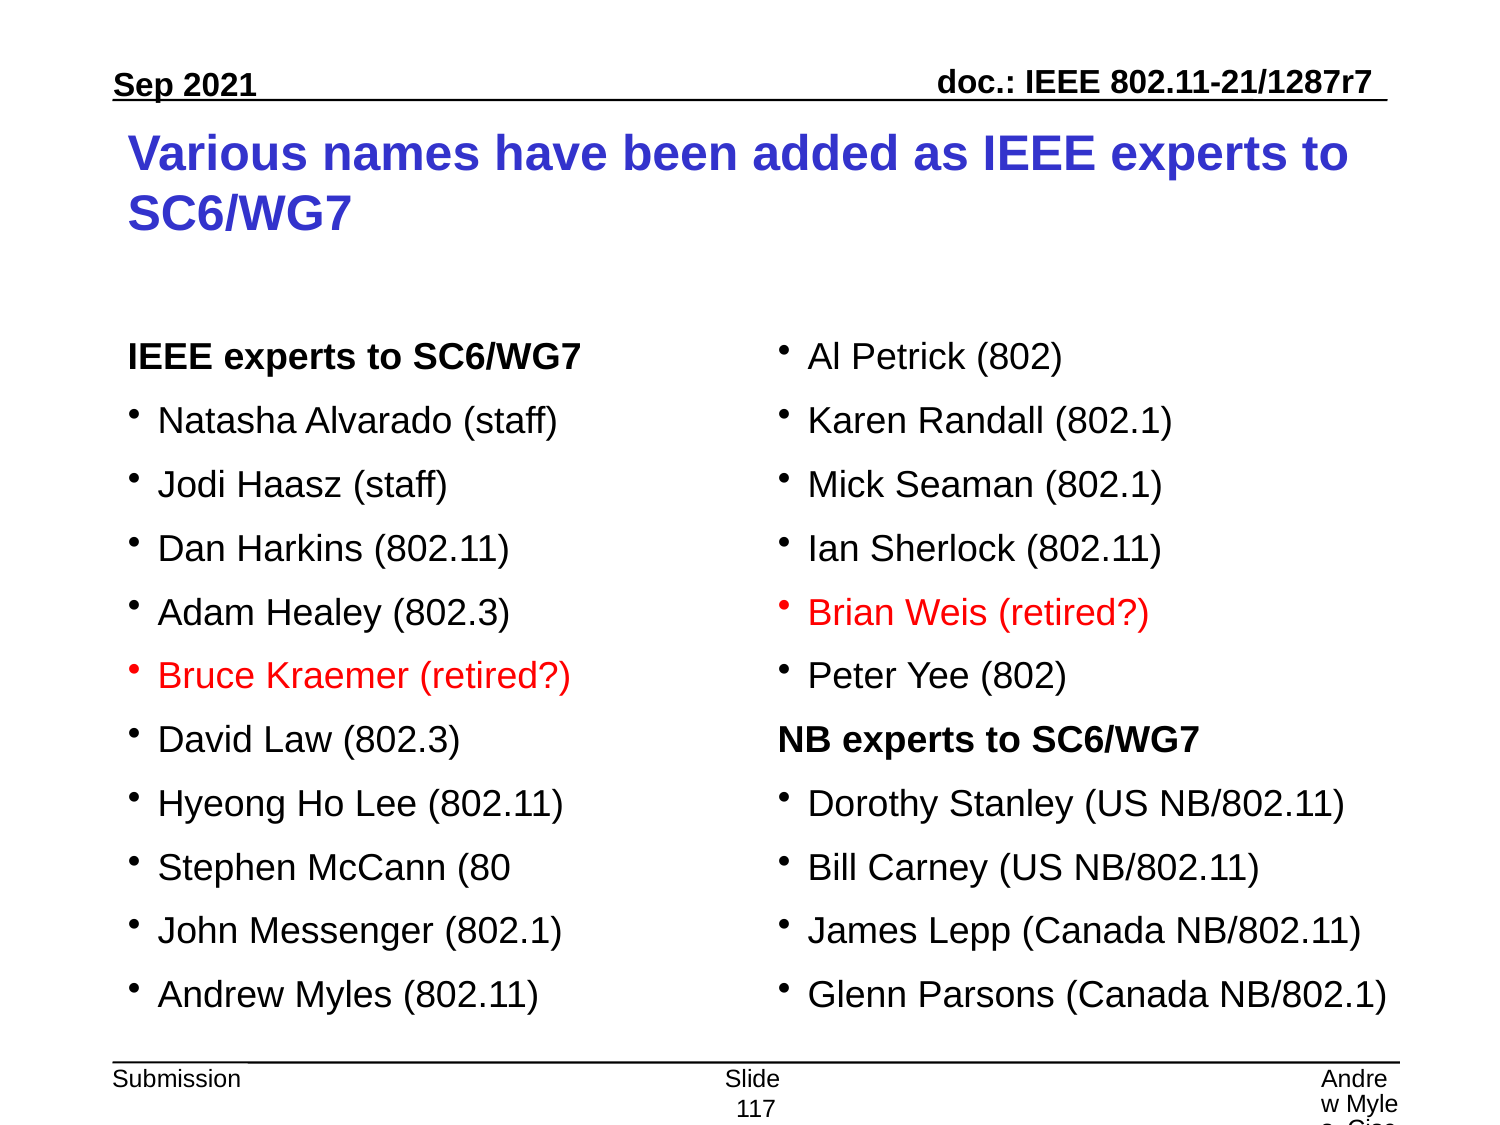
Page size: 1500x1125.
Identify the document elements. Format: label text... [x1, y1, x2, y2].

slide_number Slide 117 [709, 1061, 803, 1093]
footer Andrew Myles, Cisco [1320, 1061, 1402, 1093]
title Various names have been added as IEEE experts to SC6/WG7 [112, 112, 1388, 288]
list IEEE experts to SC6/WG7 Natasha Alvarado (staff) Jodi Haasz (staff) Dan Harkins (802.11) Adam Healey (802.3) Bruce Kraemer (retired?) David Law (802.3) Hyeong Ho Lee (802.11) Stephen McCann (80 John Messenger (802.1) Andrew Myles (802.11) [112, 324, 738, 1000]
list Al Petrick (802) Karen Randall (802.1) Mick Seaman (802.1) Ian Sherlock (802.11) Brian Weis (retired?) Peter Yee (802) NB experts to SC6/WG7 Dorothy Stanley (US NB/802.11) Bill Carney (US NB/802.11) James Lepp (Canada NB/802.11) Glenn Parsons (Canada NB/802.1) [762, 324, 1438, 1000]
